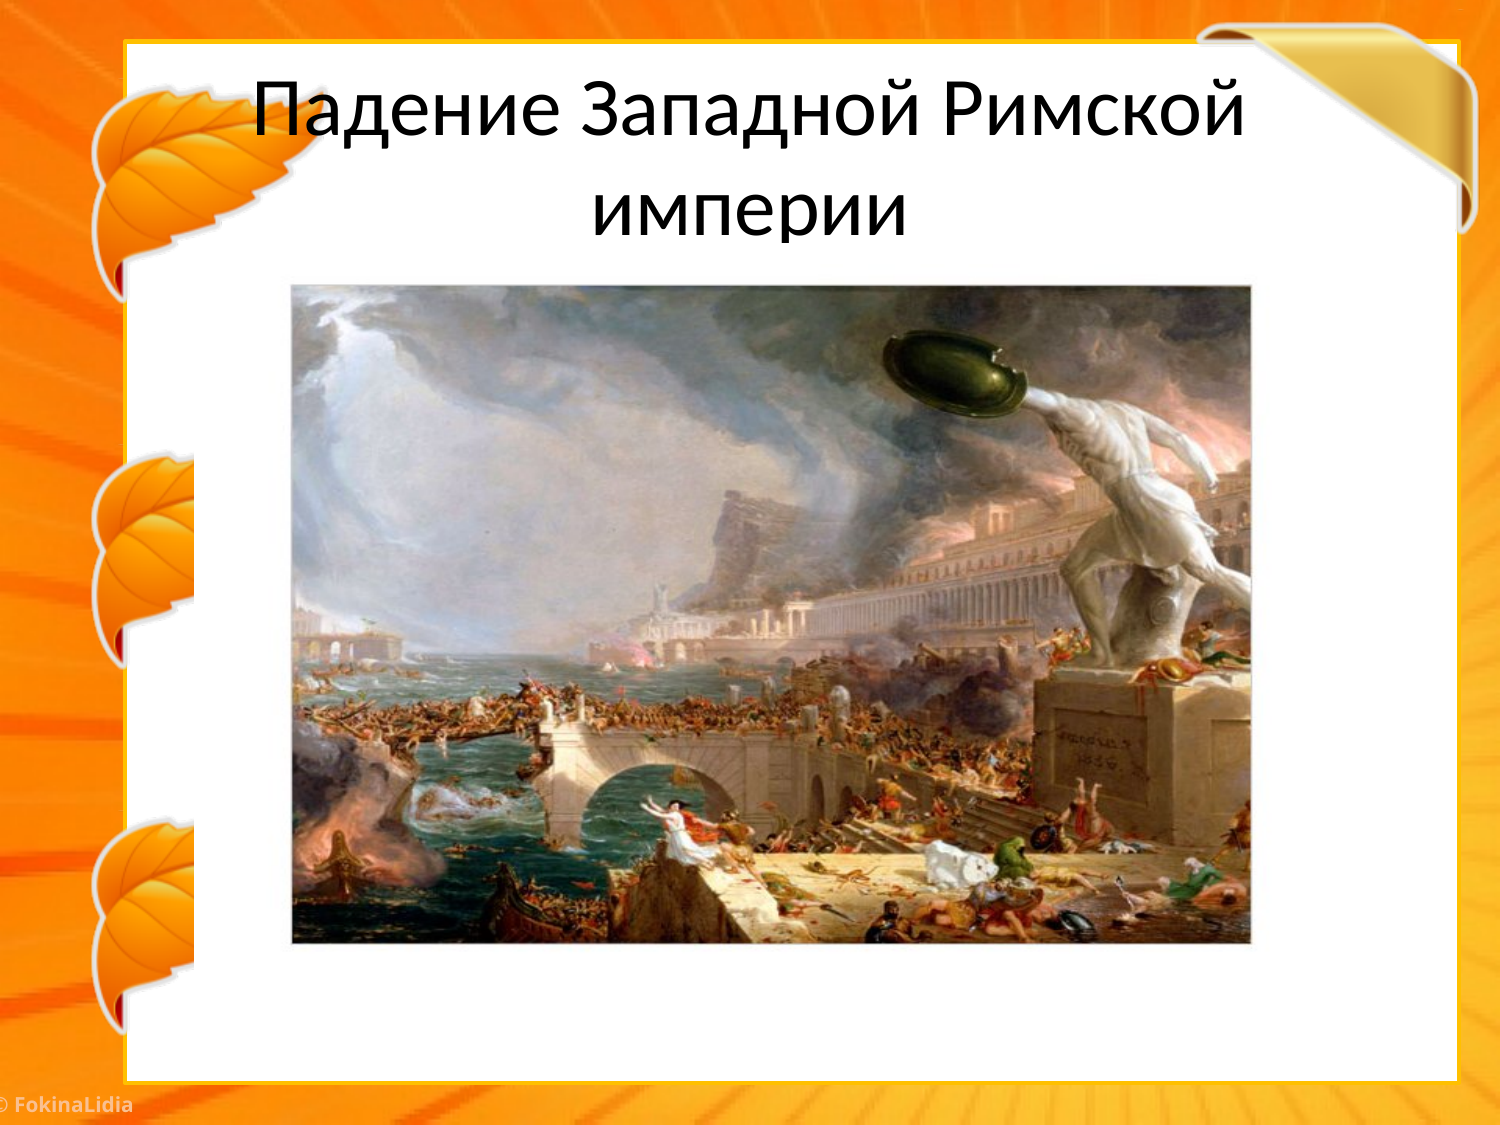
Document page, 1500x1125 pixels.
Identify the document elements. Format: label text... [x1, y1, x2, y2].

title Падение Западной Римской империи [75, 45, 1425, 233]
picture [0, 0, 1500, 1125]
picture [0, 1098, 6, 1111]
